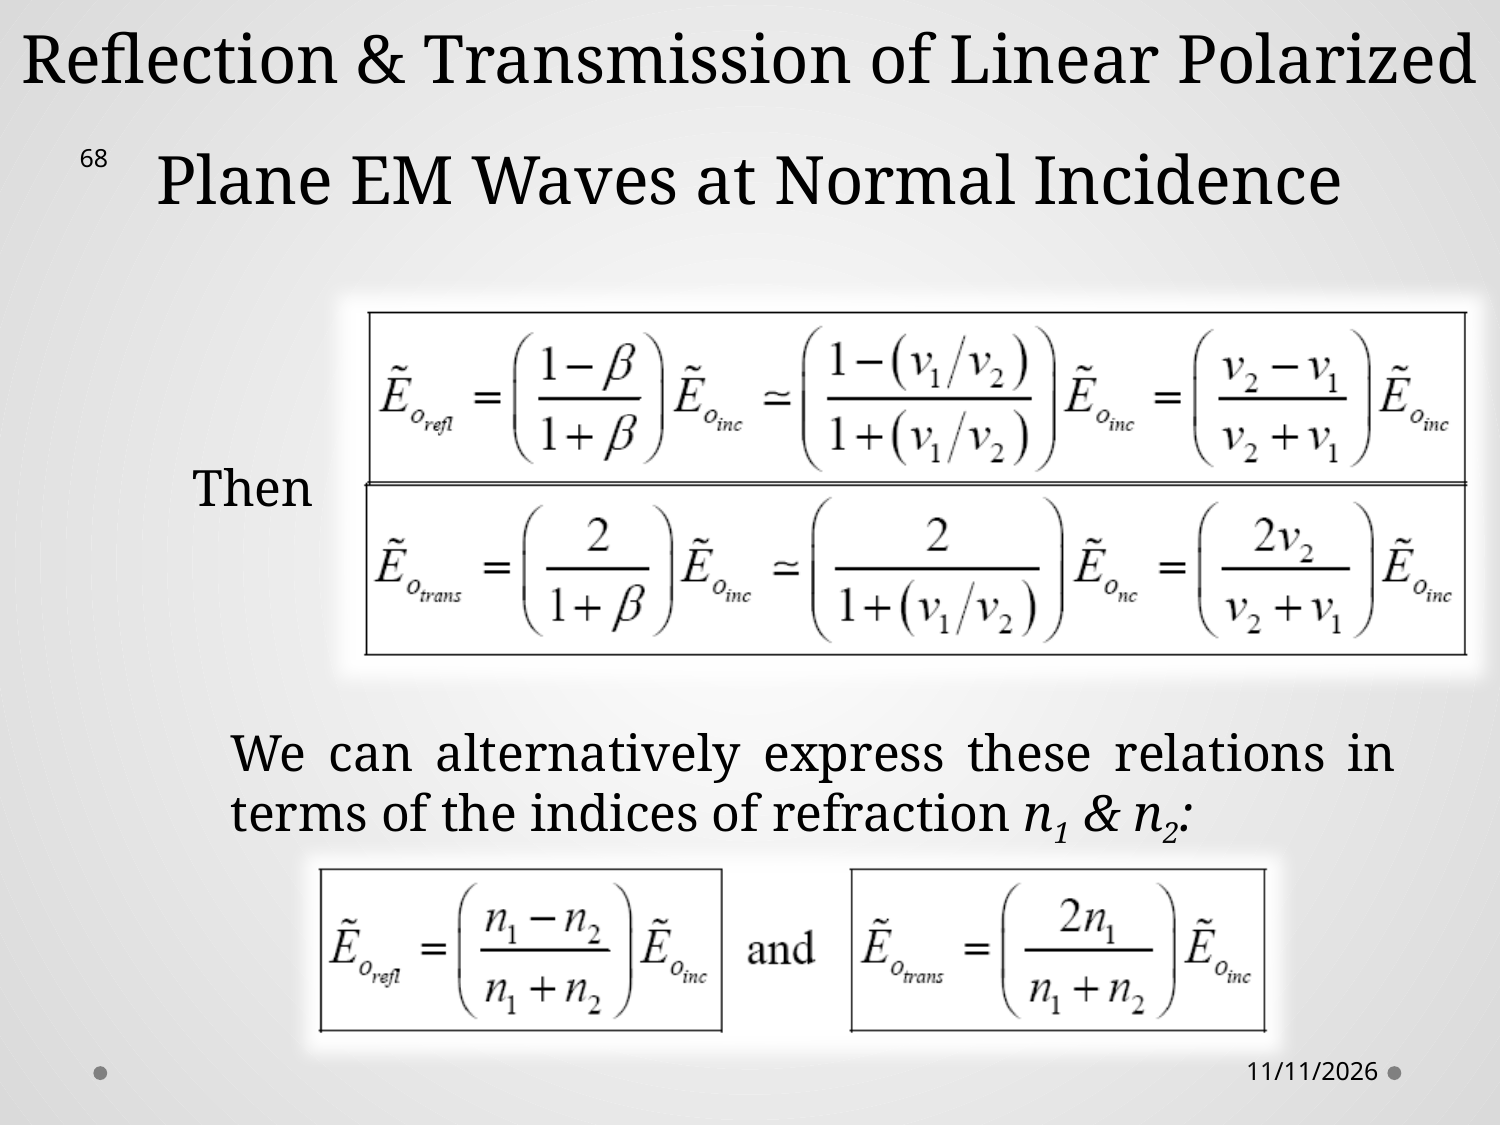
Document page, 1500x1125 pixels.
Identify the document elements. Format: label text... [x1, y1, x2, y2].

picture [319, 277, 1500, 694]
text_box Then [177, 448, 314, 524]
text_box We can alternatively express these relations in terms of the indices of refraction n1 & n2: [215, 713, 1412, 857]
title Reflection & Transmission of Linear Polarized Plane EM Waves at Normal Incidence [0, 15, 1500, 226]
picture [287, 836, 1301, 1071]
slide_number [1043, 1042, 1386, 1103]
slide_number 68 [75, 129, 180, 190]
